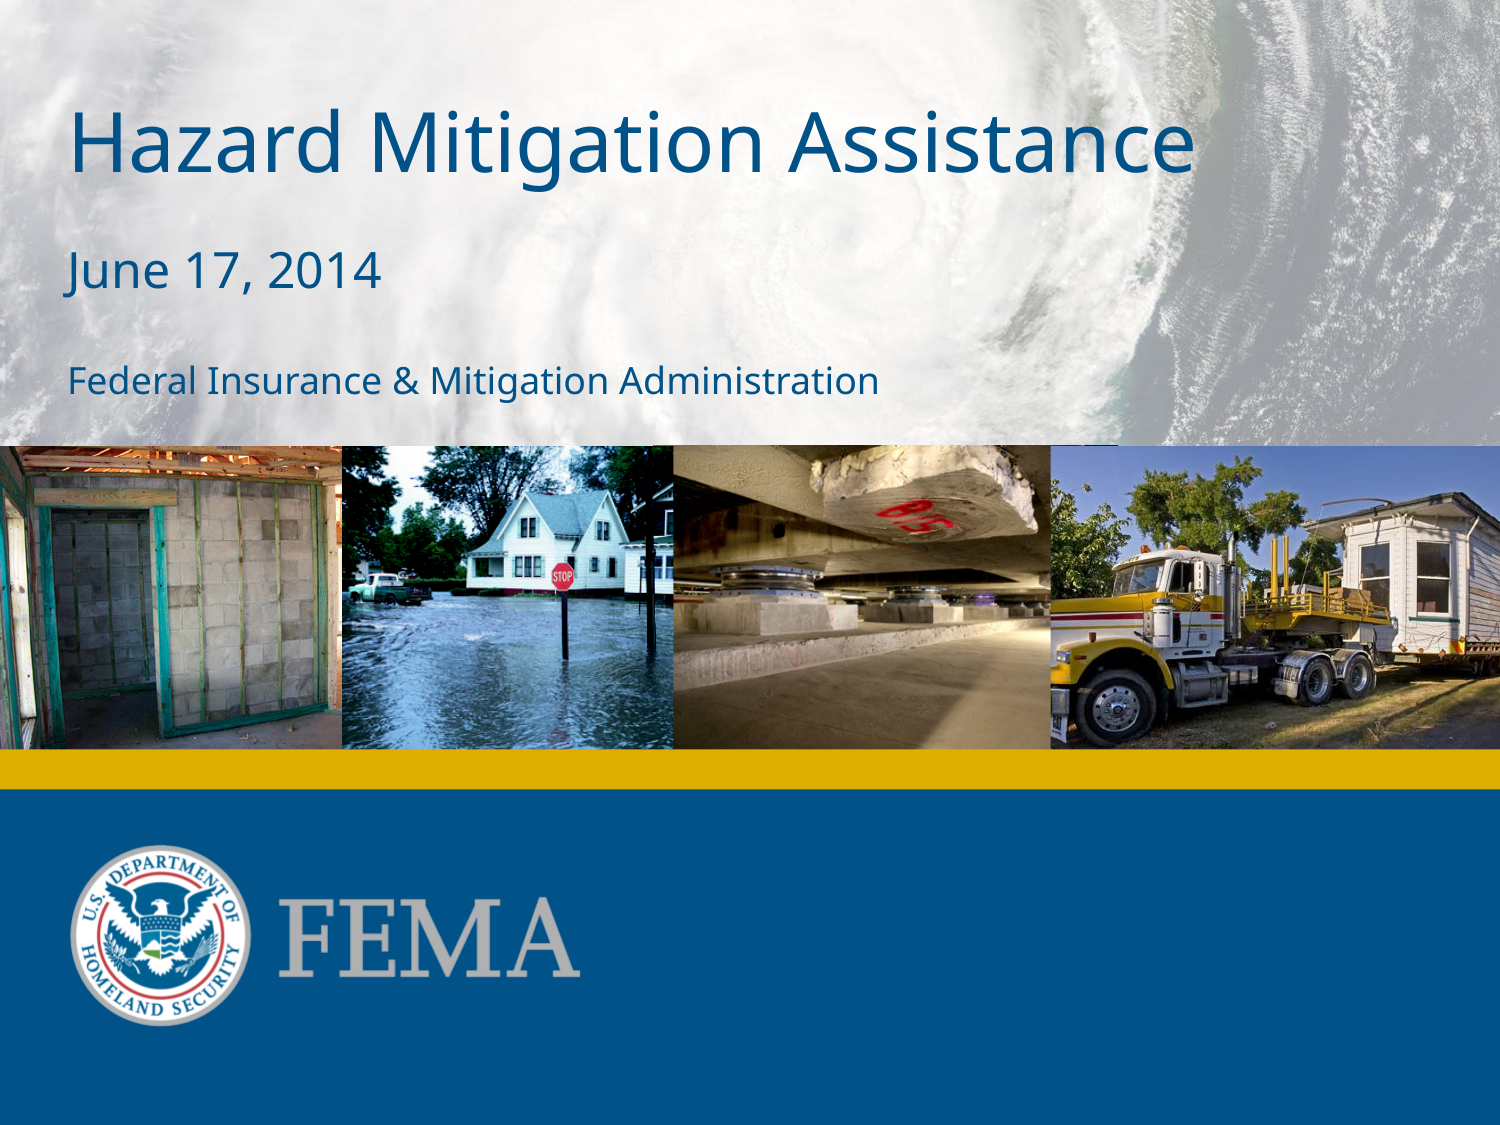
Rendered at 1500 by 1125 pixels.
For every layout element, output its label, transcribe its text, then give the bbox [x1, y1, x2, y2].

picture [0, 0, 1500, 749]
title Hazard Mitigation Assistance June 17, 2014 Federal Insurance & Mitigation Administration [51, 93, 1402, 467]
picture [12, 790, 638, 1088]
